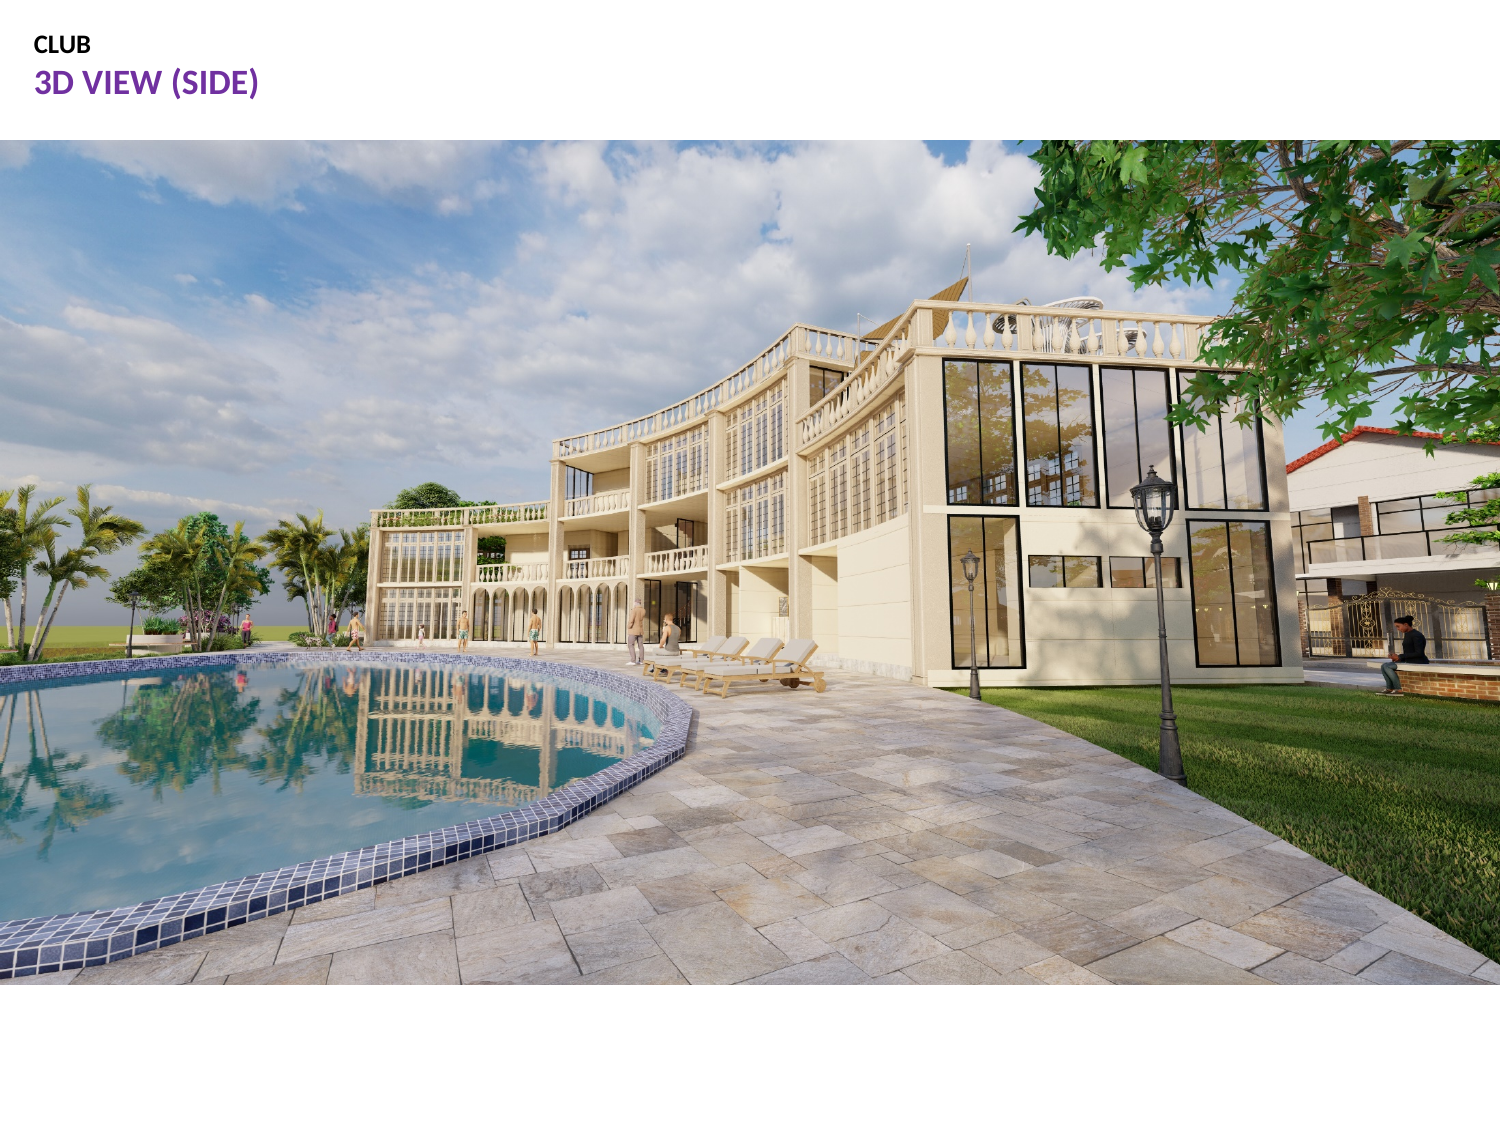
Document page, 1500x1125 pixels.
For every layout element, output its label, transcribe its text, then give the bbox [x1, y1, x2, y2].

text_box CLUB 3D VIEW (SIDE) [18, 19, 369, 110]
picture [0, 140, 1500, 985]
